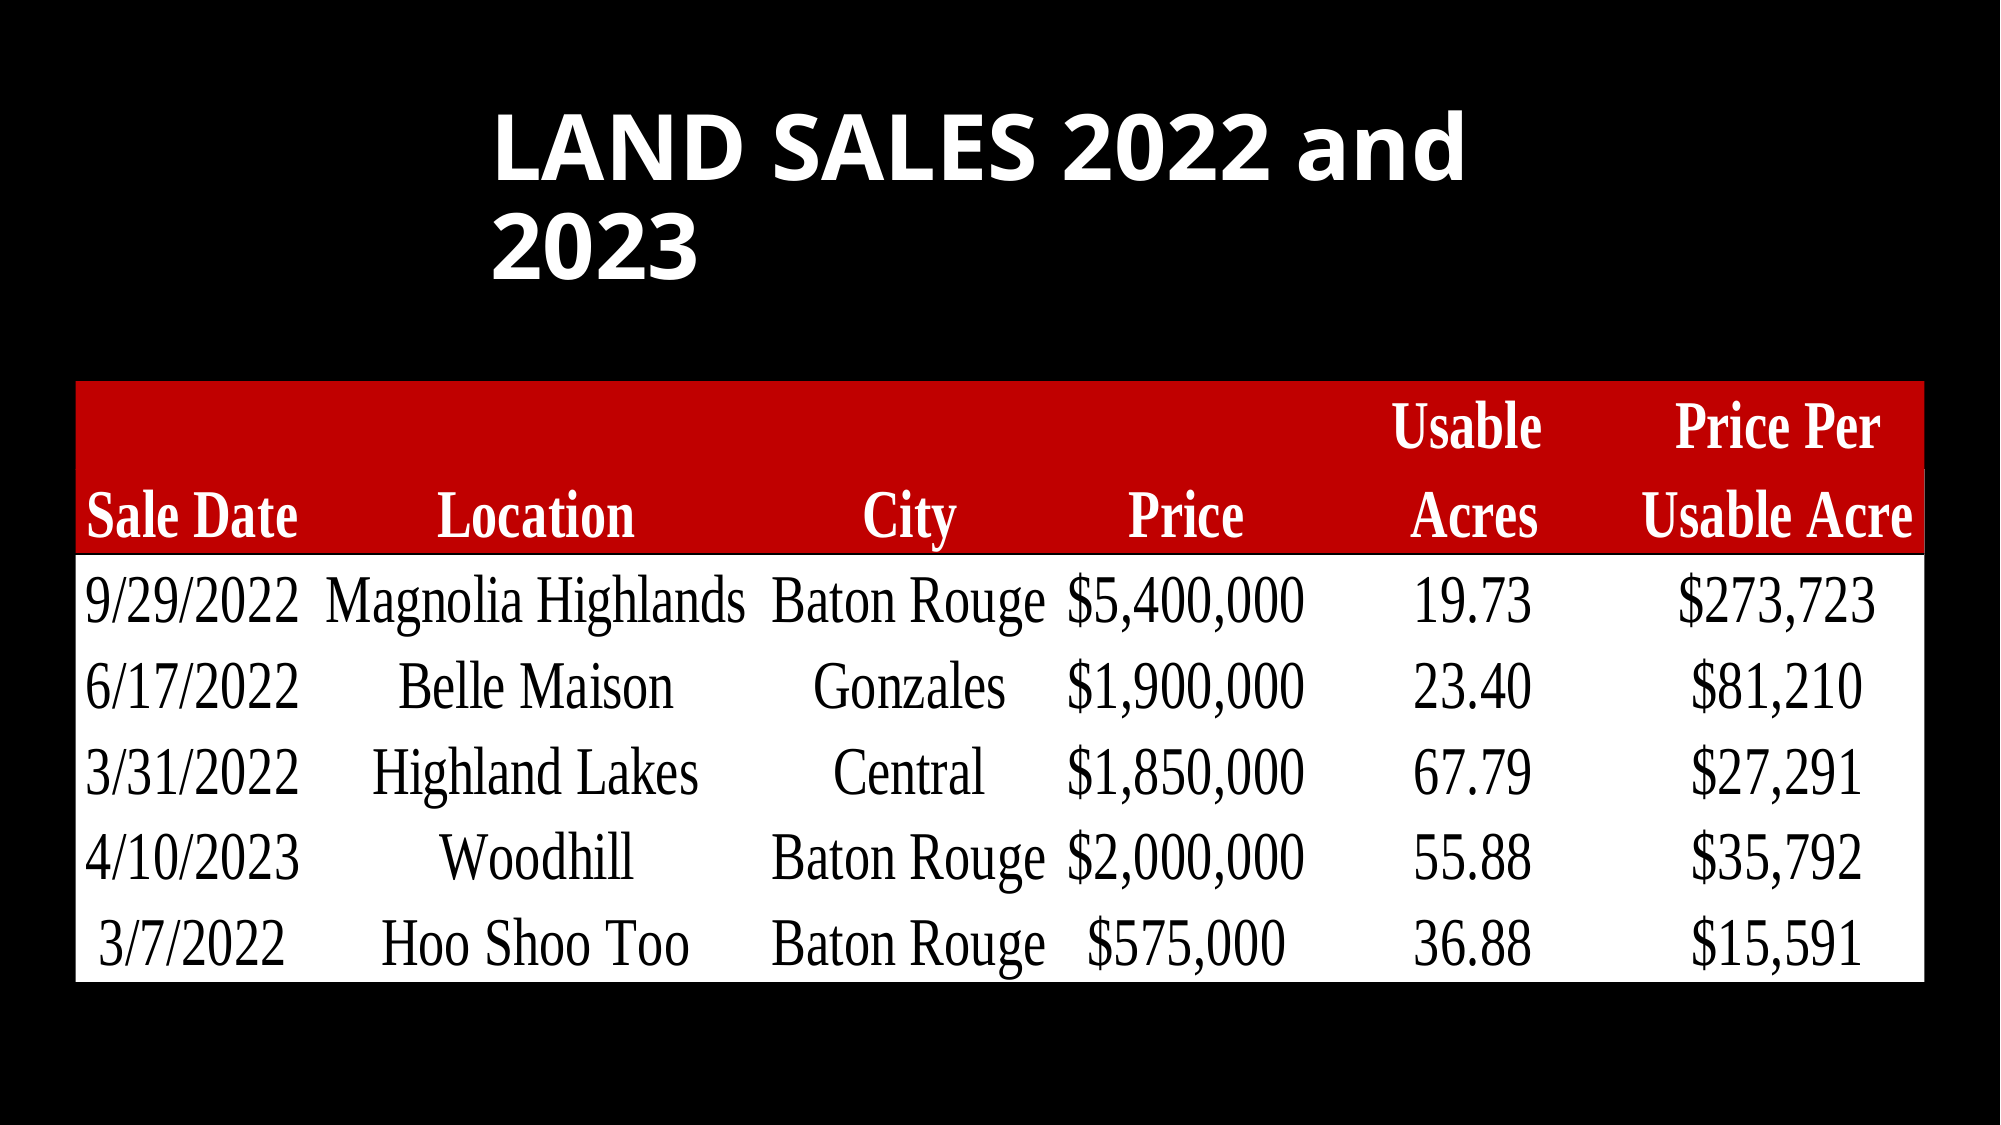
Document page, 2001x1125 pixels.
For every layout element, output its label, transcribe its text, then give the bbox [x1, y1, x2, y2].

title LAND SALES 2022 and 2023 [475, 91, 1525, 310]
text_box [74, 380, 1926, 984]
